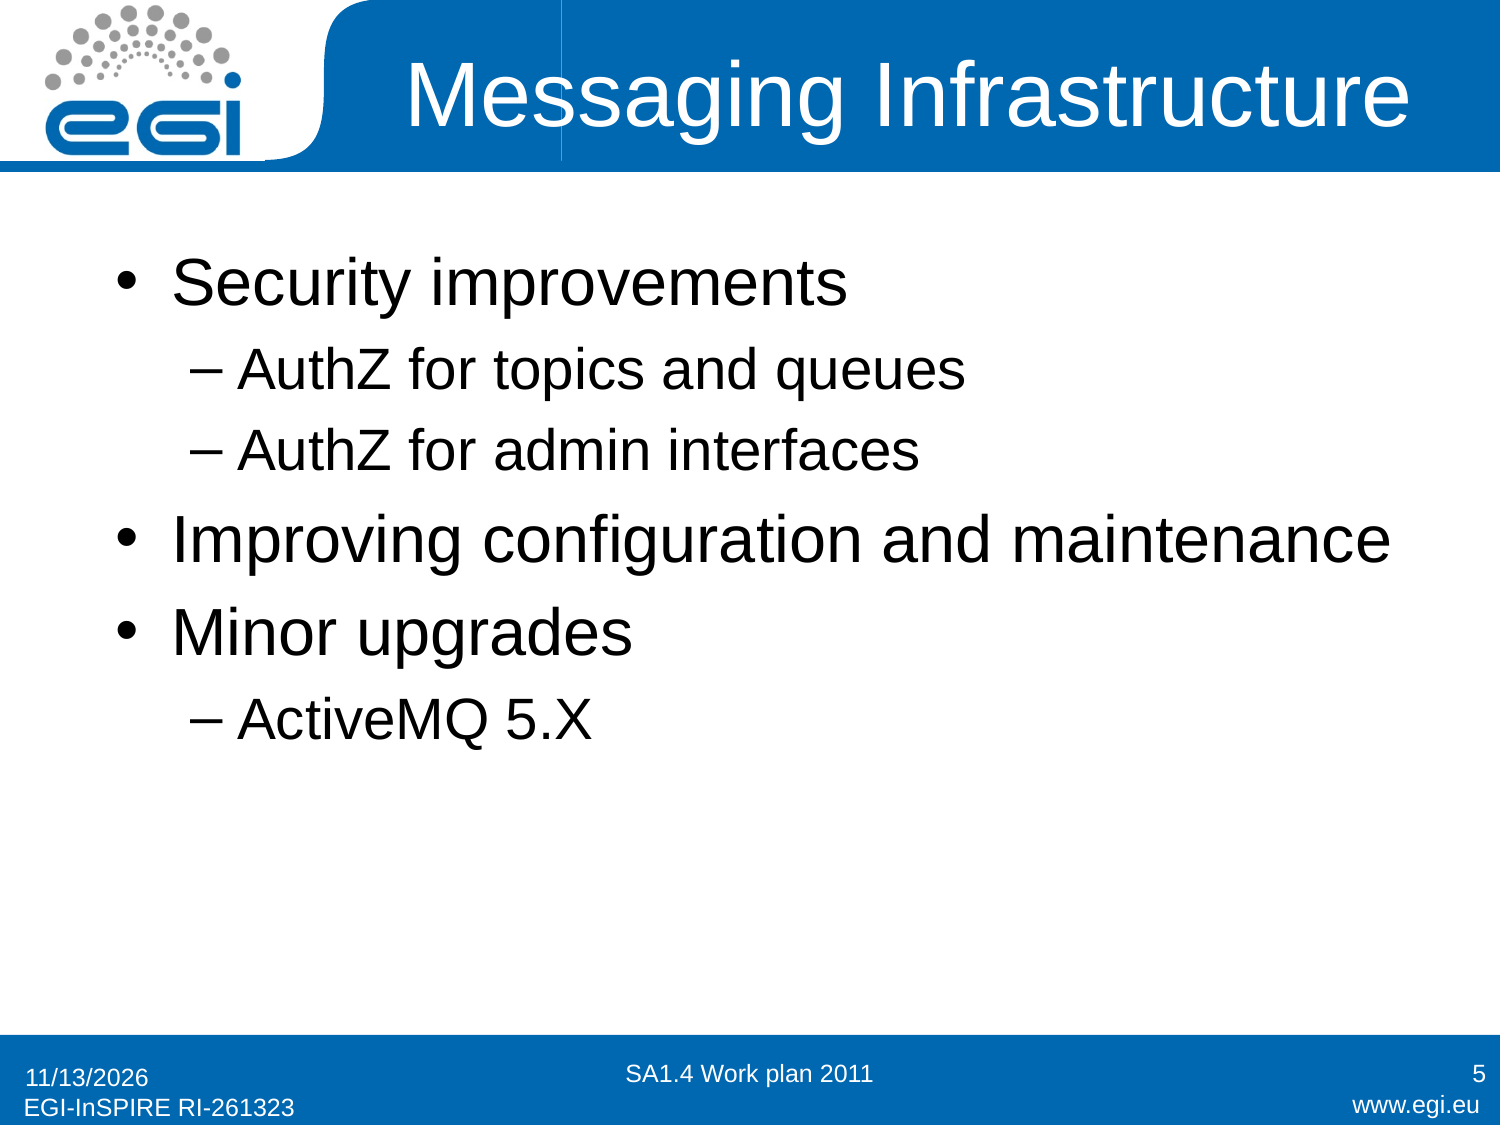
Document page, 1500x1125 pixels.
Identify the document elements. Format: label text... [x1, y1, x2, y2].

list Security improvements AuthZ for topics and queues AuthZ for admin interfaces Improving configuration and maintenance Minor upgrades ActiveMQ 5.X [100, 231, 1425, 975]
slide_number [10, 1046, 361, 1106]
title Messaging Infrastructure [348, 19, 1471, 161]
slide_number 5 [1151, 1042, 1500, 1103]
picture [0, 0, 265, 161]
footer SA1.4 Work plan 2011 [512, 1042, 988, 1103]
